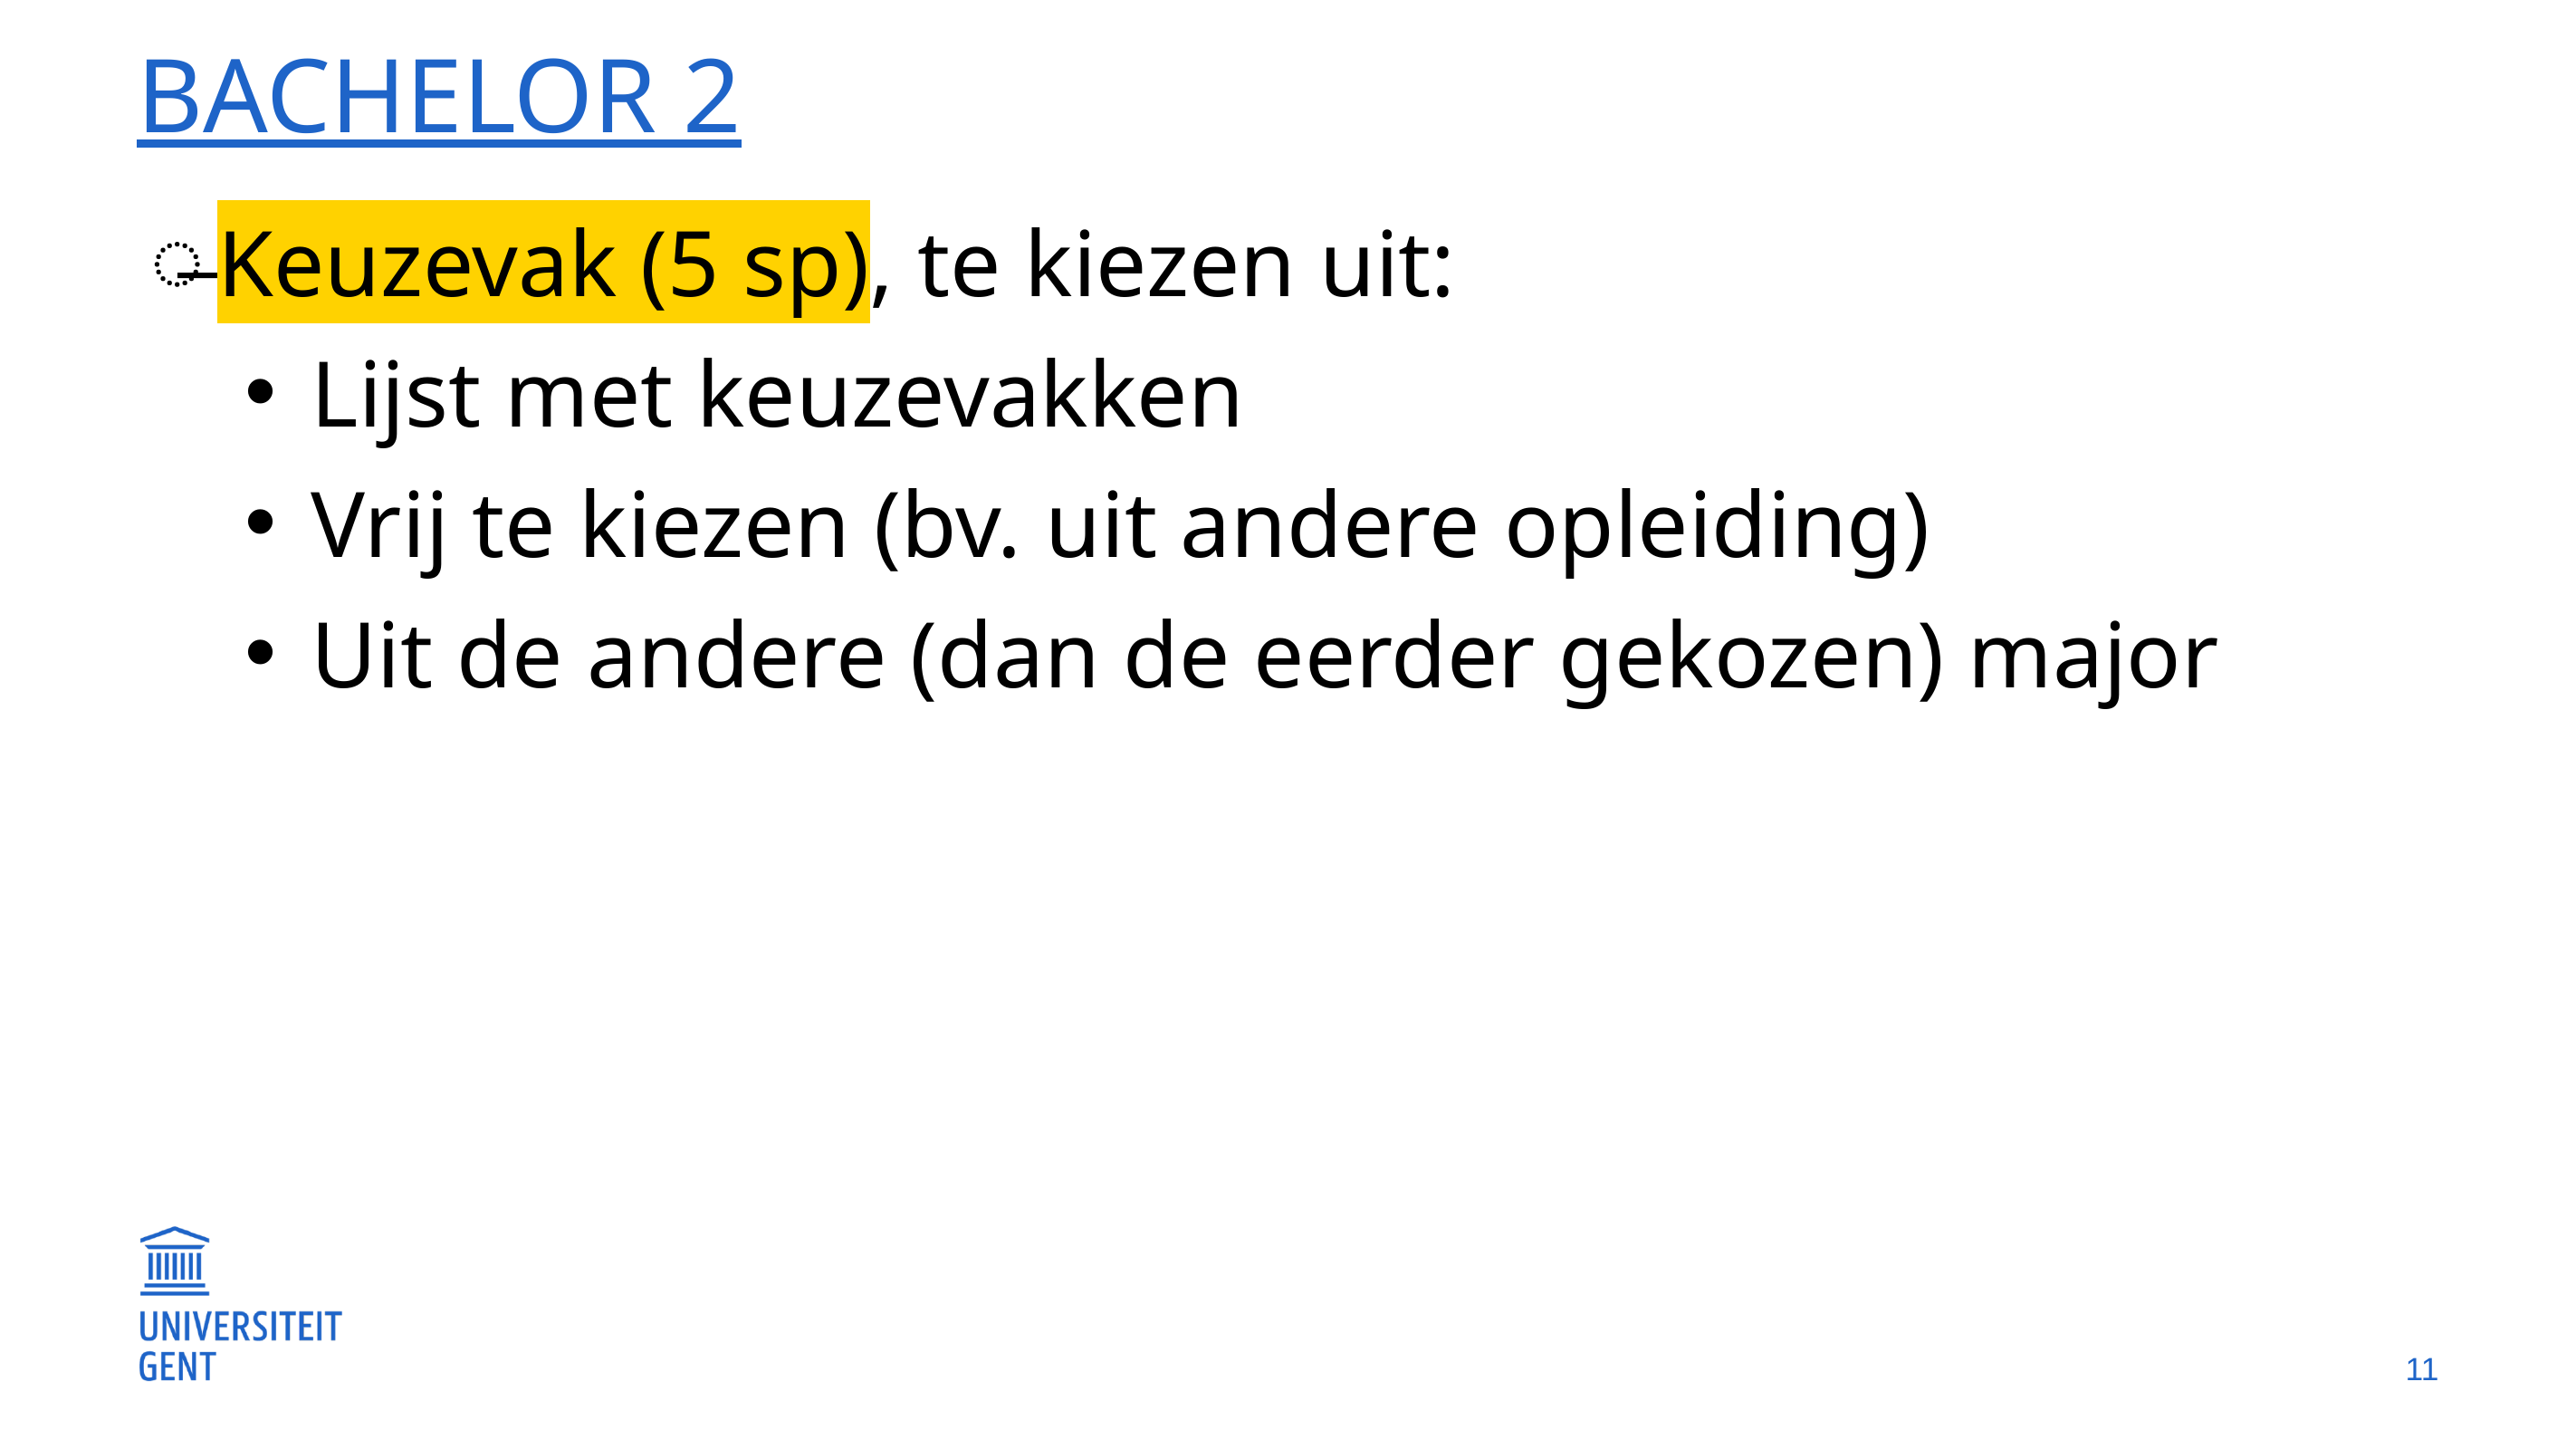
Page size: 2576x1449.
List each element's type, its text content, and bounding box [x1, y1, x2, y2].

picture [72, 1174, 415, 1449]
slide_number 11 [2315, 1329, 2453, 1407]
list Keuzevak (5 sp), te kiezen uit: Lijst met keuzevakken Vrij te kiezen (bv. uit andere opleiding) Uit de andere (dan de eerder gekozen) major [124, 177, 2456, 1173]
title Bachelor 2 [123, 37, 2456, 166]
